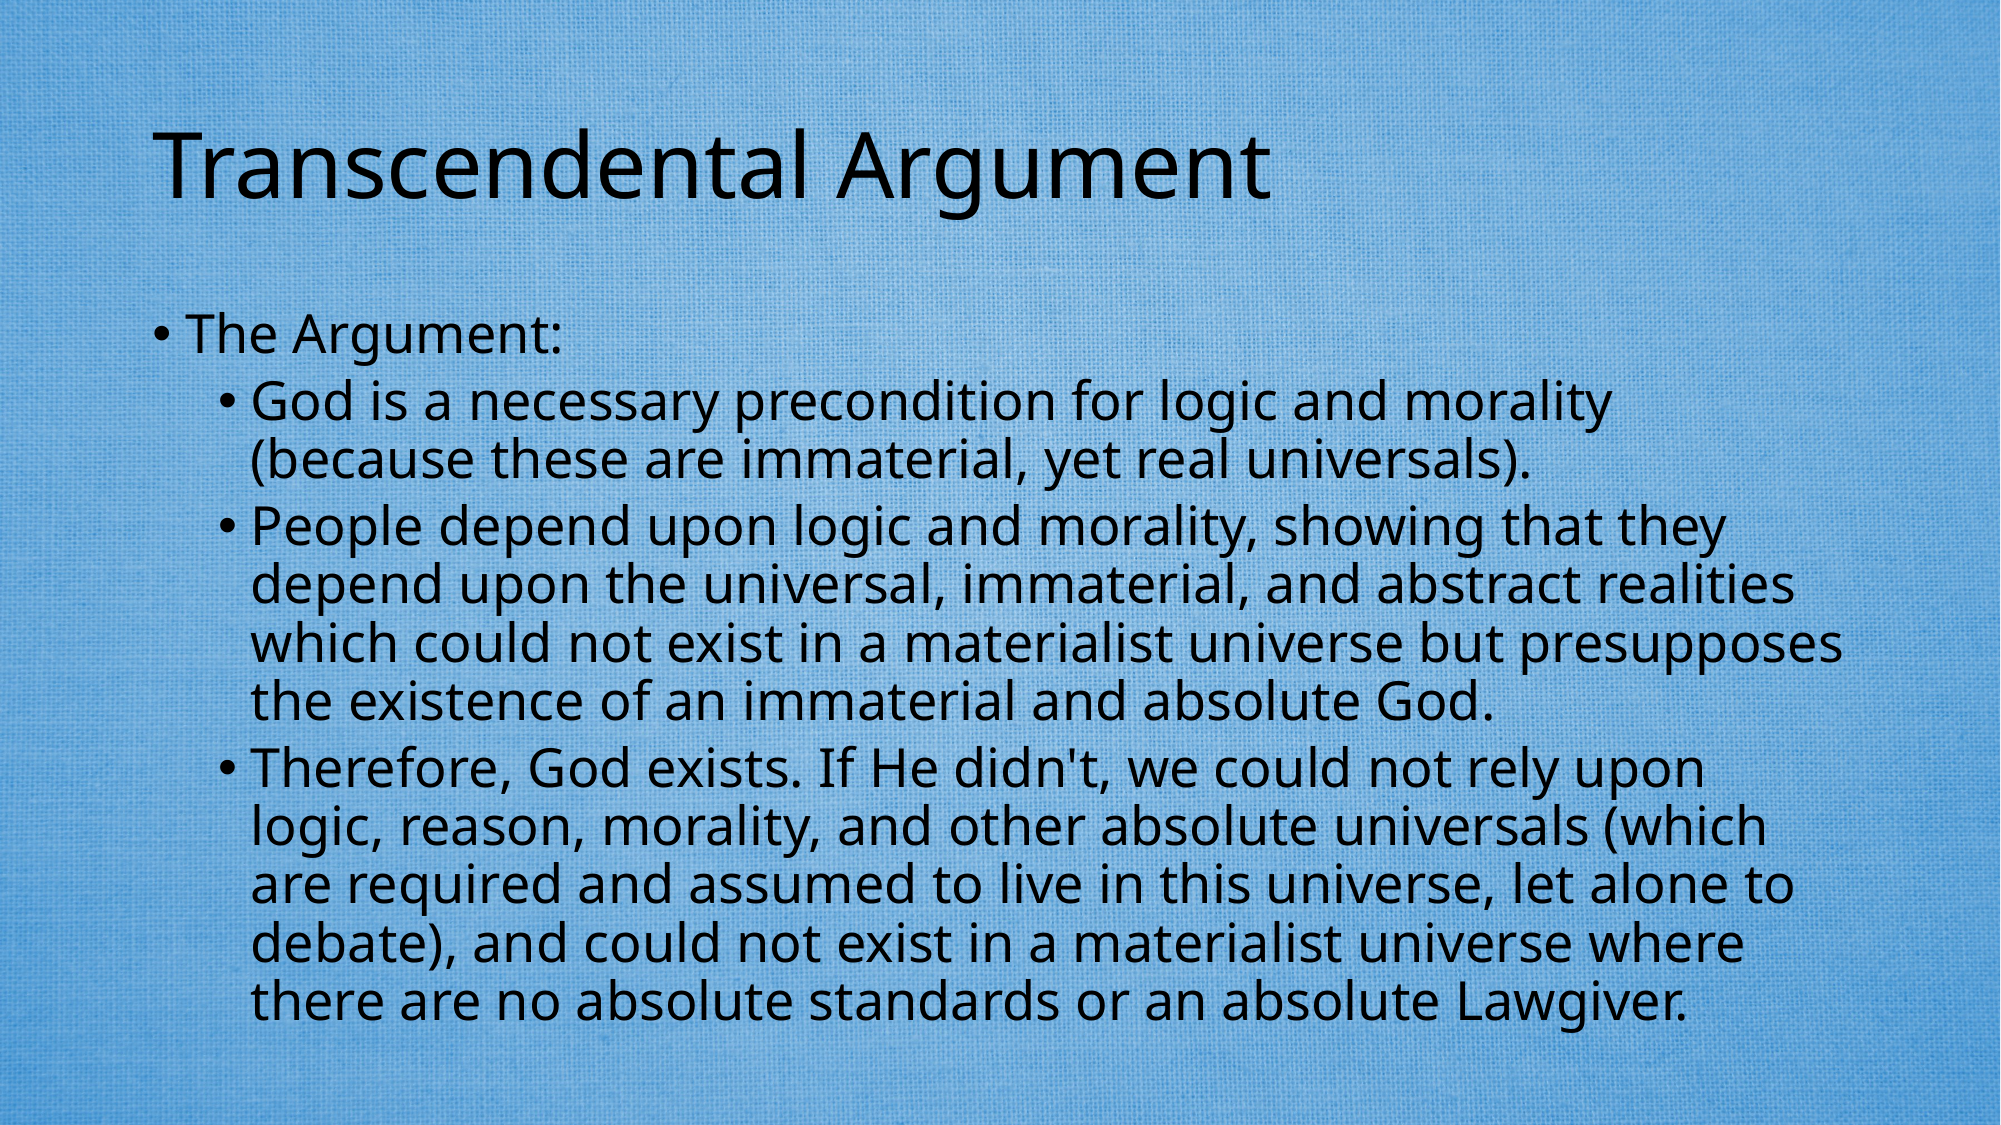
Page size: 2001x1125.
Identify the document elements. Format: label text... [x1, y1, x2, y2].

picture [0, 0, 2001, 1125]
list The Argument: God is a necessary precondition for logic and morality (because these are immaterial, yet real universals). People depend upon logic and morality, showing that they depend upon the universal, immaterial, and abstract realities which could not exist in a materialist universe but presupposes the existence of an immaterial and absolute God. Therefore, God exists. If He didn't, we could not rely upon logic, reason, morality, and other absolute universals (which are required and assumed to live in this universe, let alone to debate), and could not exist in a materialist universe where there are no absolute standards or an absolute Lawgiver. [137, 299, 1863, 1068]
title Transcendental Argument [137, 59, 1863, 278]
